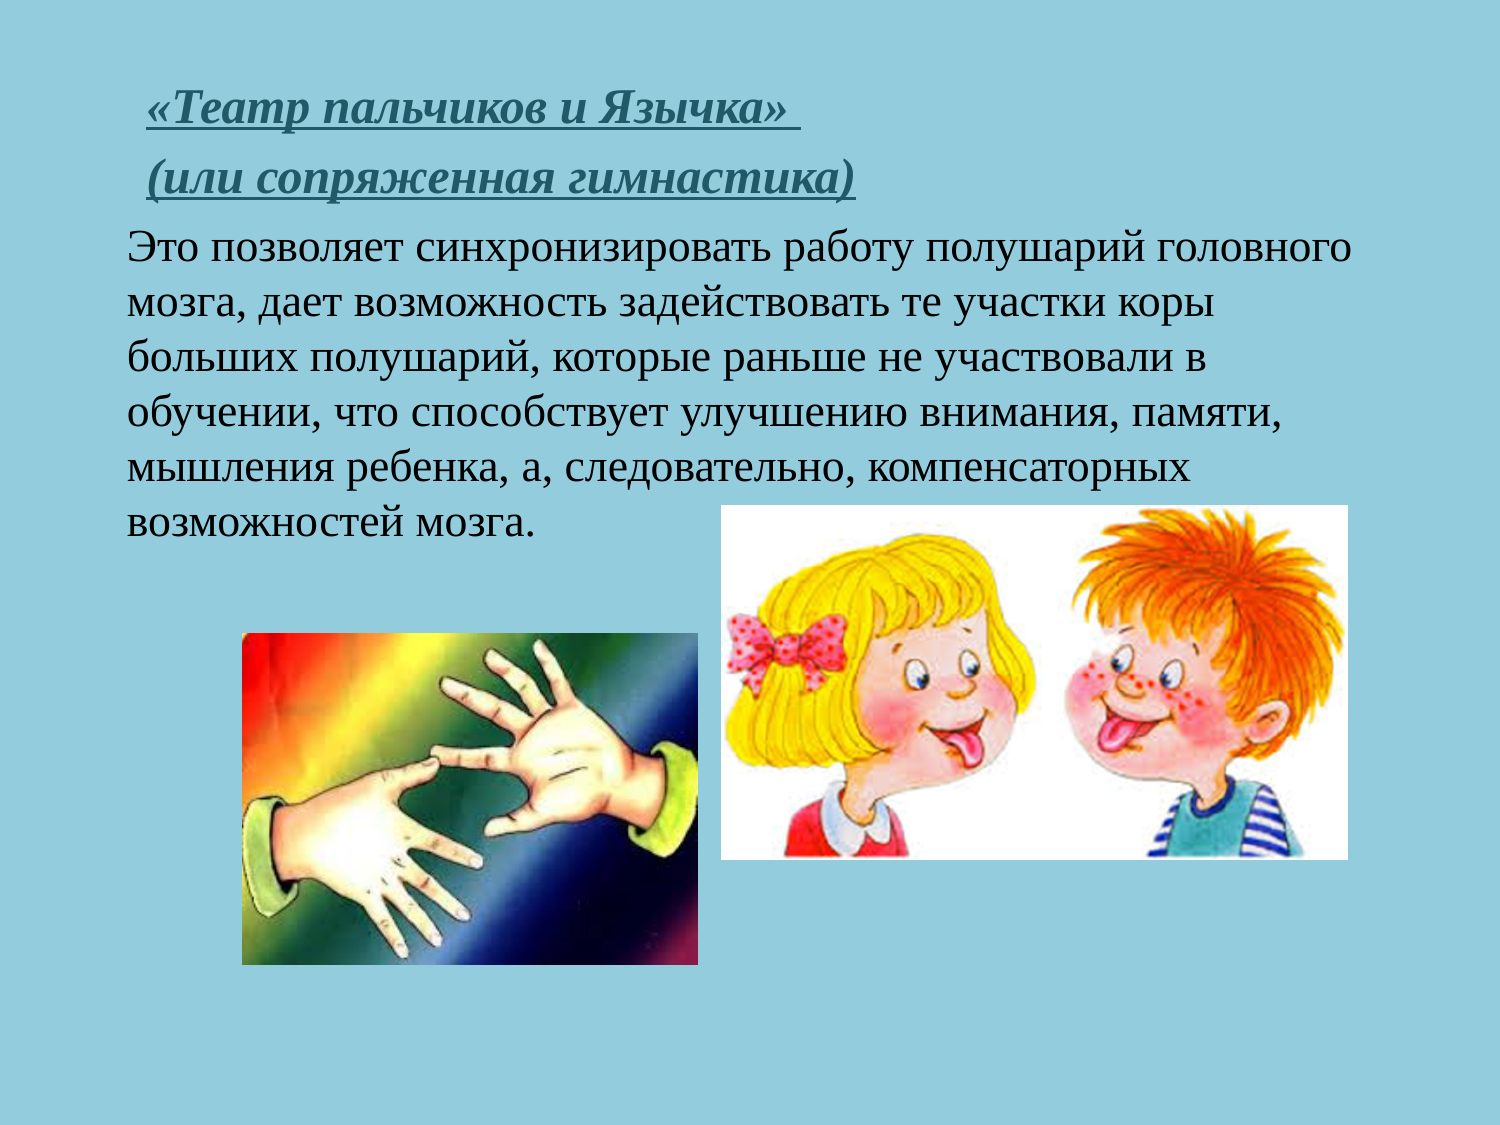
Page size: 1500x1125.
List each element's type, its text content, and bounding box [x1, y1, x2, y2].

picture [241, 633, 698, 965]
picture [720, 505, 1348, 861]
text_box Это позволяет синхронизировать работу полушарий головного мозга, дает возможность задействовать те участки коры больших полушарий, которые раньше не участвовали в обучении, что способствует улучшению внимания, памяти, мышления ребенка, а, следовательно, компенсаторных возможностей мозга. [112, 208, 1412, 553]
list «Театр пальчиков и Язычка» (или сопряженная гимнастика) [75, 66, 1425, 1005]
